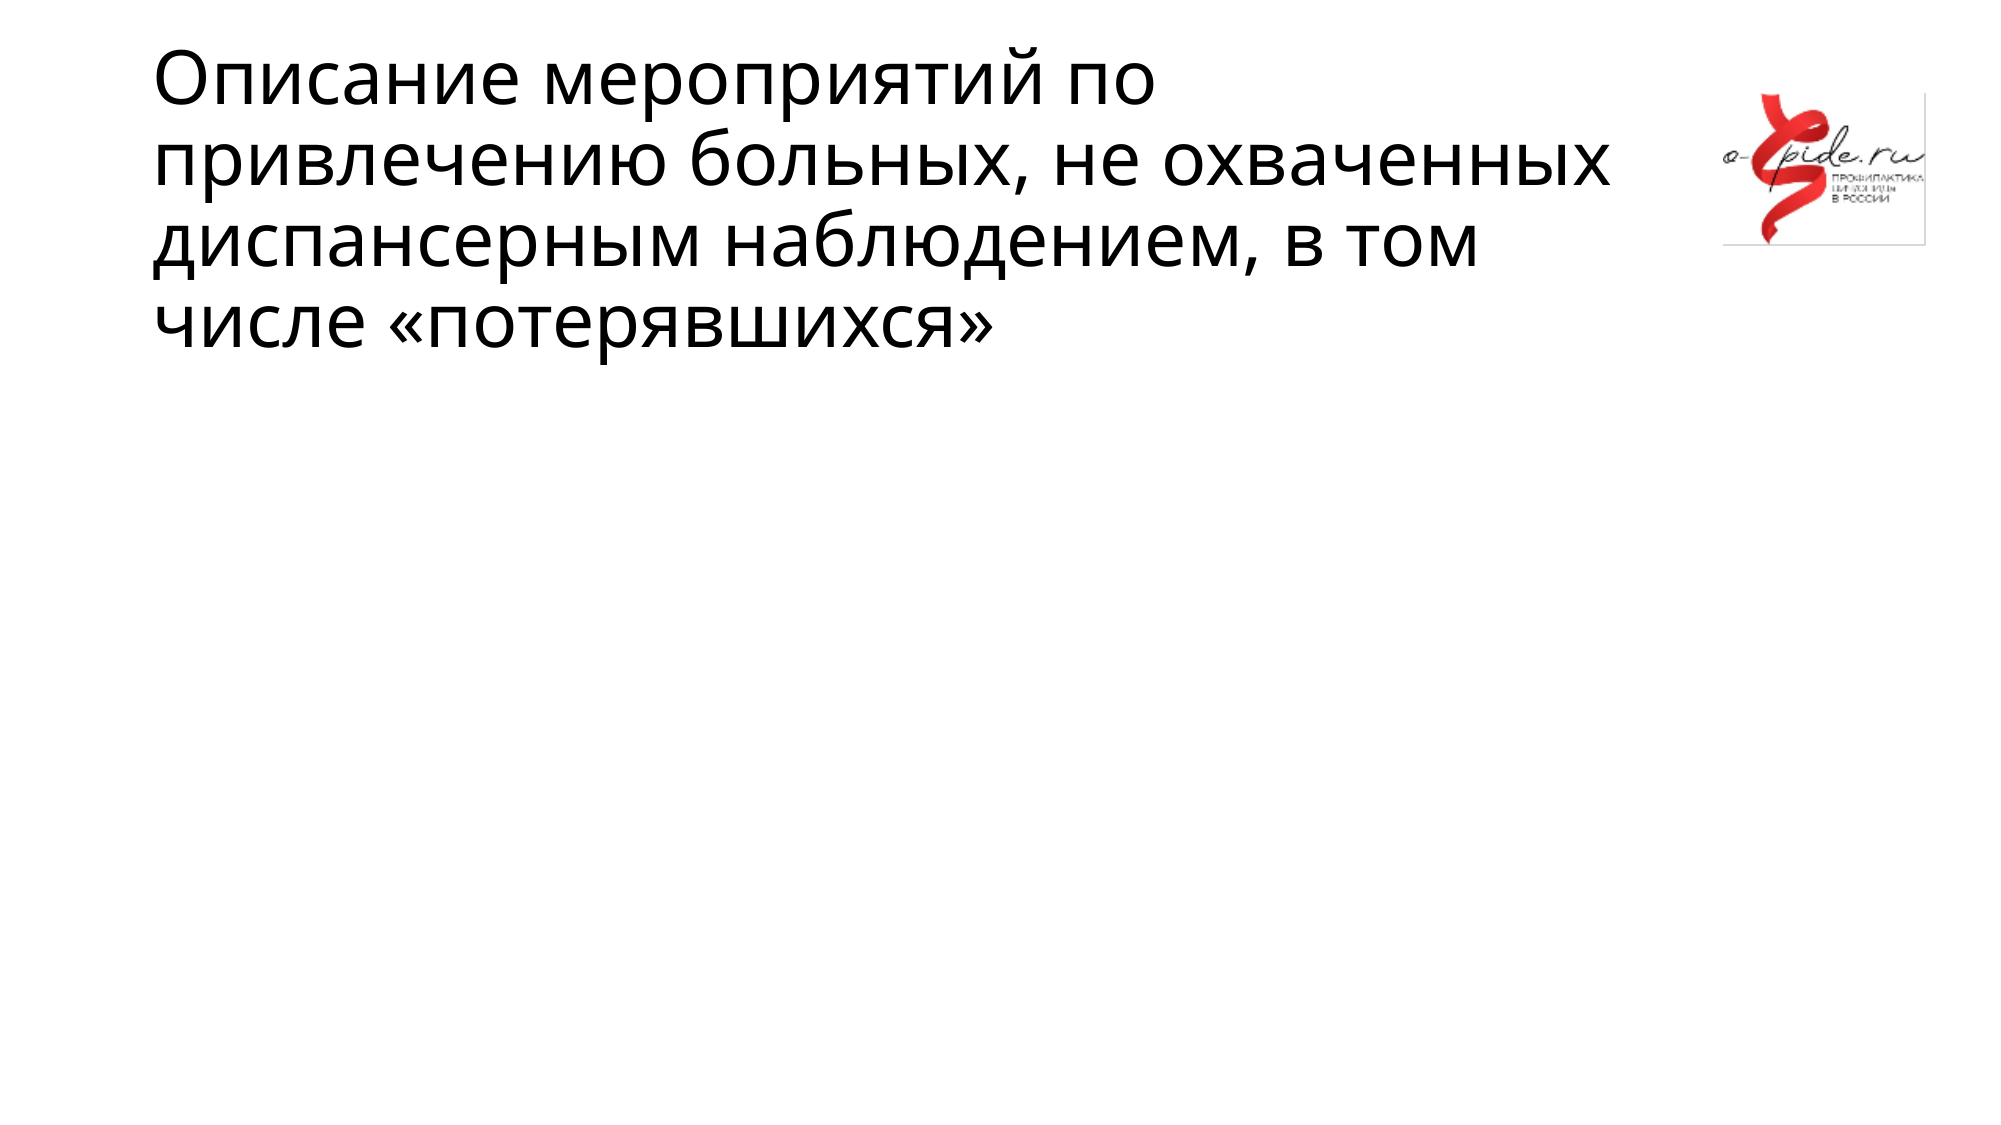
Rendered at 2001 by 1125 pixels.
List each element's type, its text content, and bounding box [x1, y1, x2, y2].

picture [1723, 93, 1930, 250]
title Описание мероприятий по привлечению больных, не охваченных диспансерным наблюдением, в том числе «потерявшихся» [137, 93, 1685, 311]
